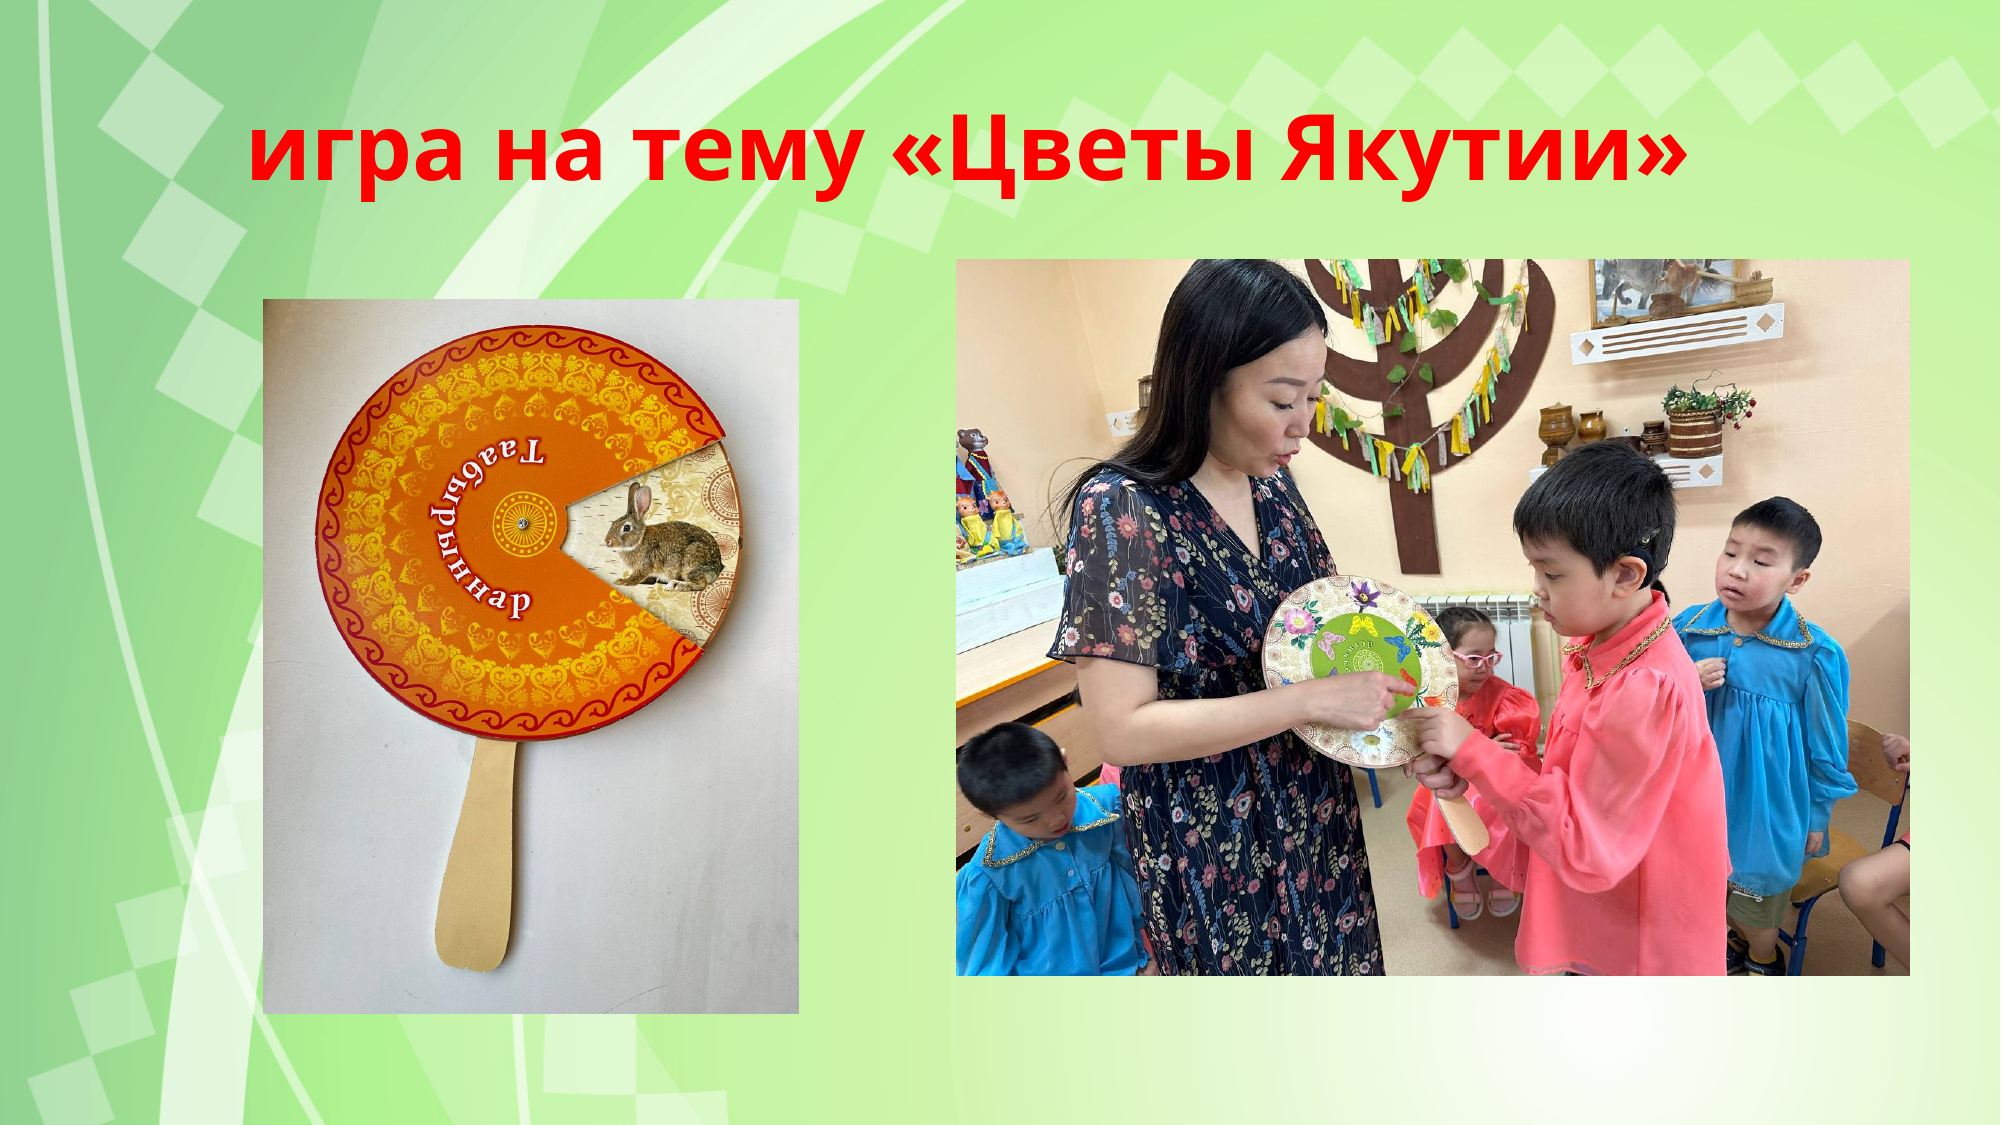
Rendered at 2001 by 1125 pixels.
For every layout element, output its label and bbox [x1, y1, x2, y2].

list [263, 299, 799, 1014]
picture [0, 0, 2000, 1125]
list [956, 259, 1910, 976]
